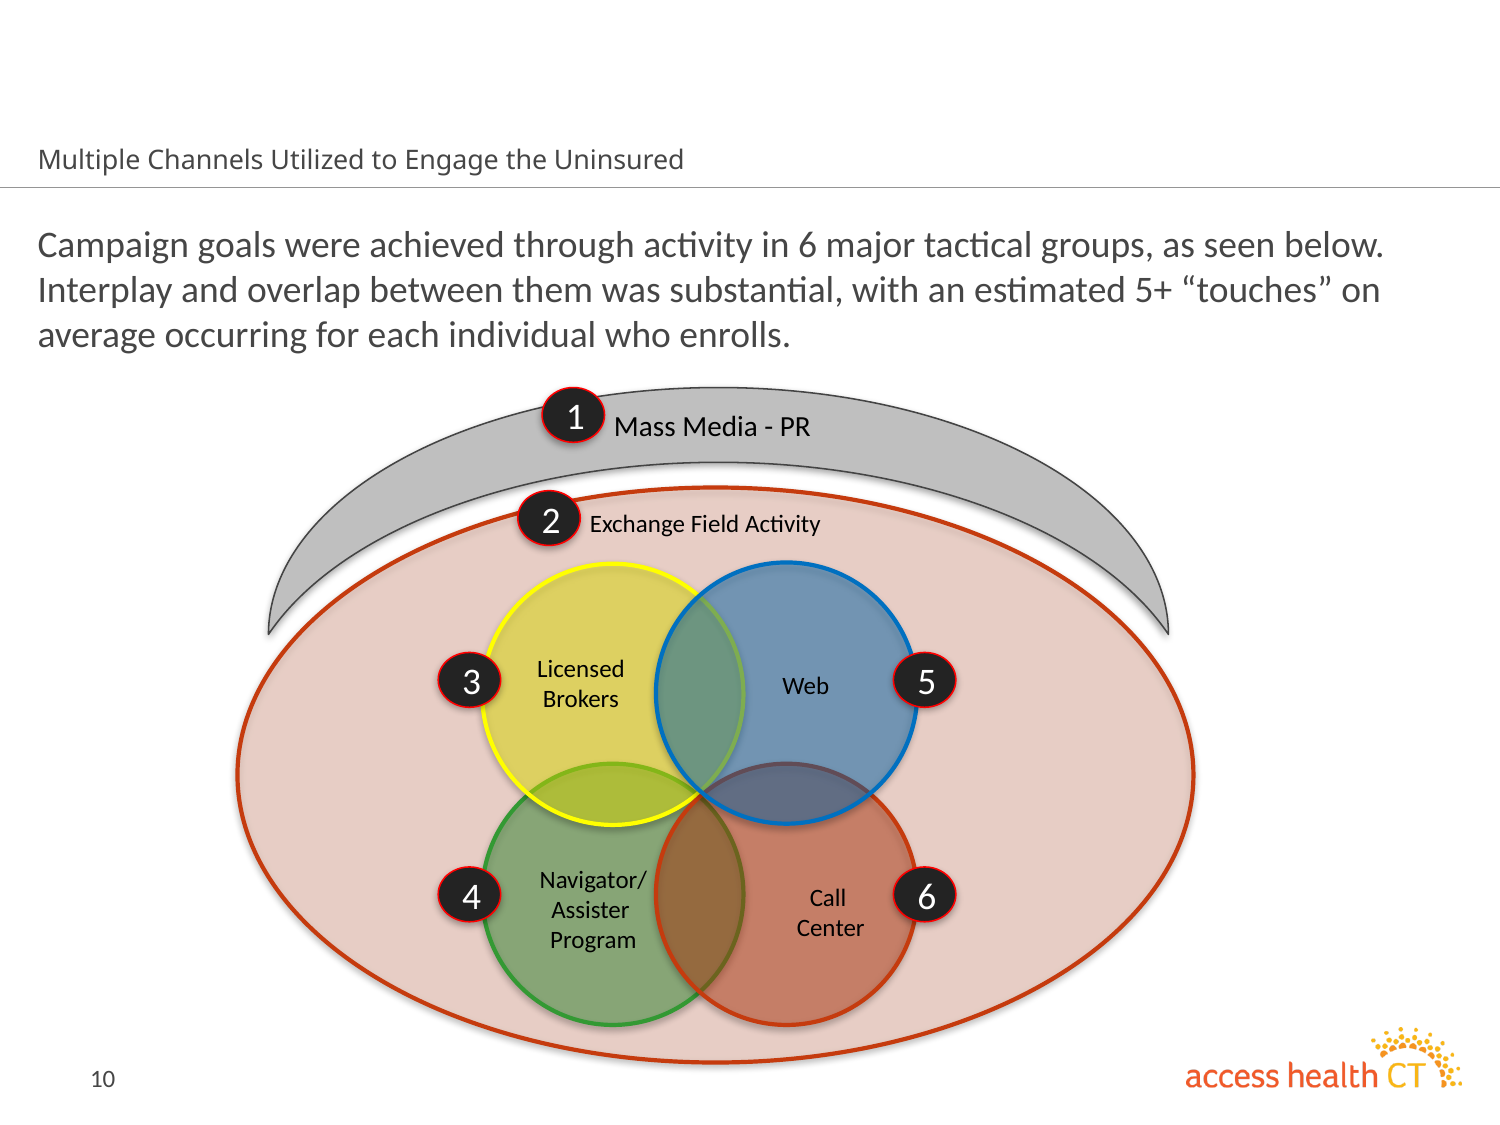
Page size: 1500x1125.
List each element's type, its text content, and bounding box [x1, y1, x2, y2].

text_box [487, 562, 697, 658]
list Campaign goals were achieved through activity in 6 major tactical groups, as seen below. Interplay and overlap between them was substantial, with an estimated 5+ “touches” on average occurring for each individual who enrolls. [37, 220, 1463, 963]
text_box [352, 963, 1079, 1064]
text_box 4 [437, 866, 502, 923]
text_box [660, 798, 915, 1026]
title Multiple Channels Utilized to Engage the Uninsured [37, 45, 1438, 175]
text_box Call Center [743, 874, 919, 949]
text_box 3 [437, 651, 502, 709]
picture [1186, 1027, 1462, 1097]
text_box Navigator/ Assister Program [505, 856, 681, 962]
text_box [655, 561, 917, 825]
text_box Mass Media - PR [587, 399, 838, 450]
text_box 1 [541, 386, 606, 444]
text_box [484, 799, 674, 888]
text_box 2 [517, 489, 582, 547]
text_box Exchange Field Activity [575, 500, 855, 545]
text_box [267, 386, 1170, 636]
text_box Web [718, 662, 894, 707]
text_box [485, 908, 694, 1026]
text_box 6 [892, 866, 957, 923]
text_box 5 [892, 651, 957, 709]
text_box [482, 708, 693, 826]
text_box Licensed Brokers [493, 644, 660, 720]
